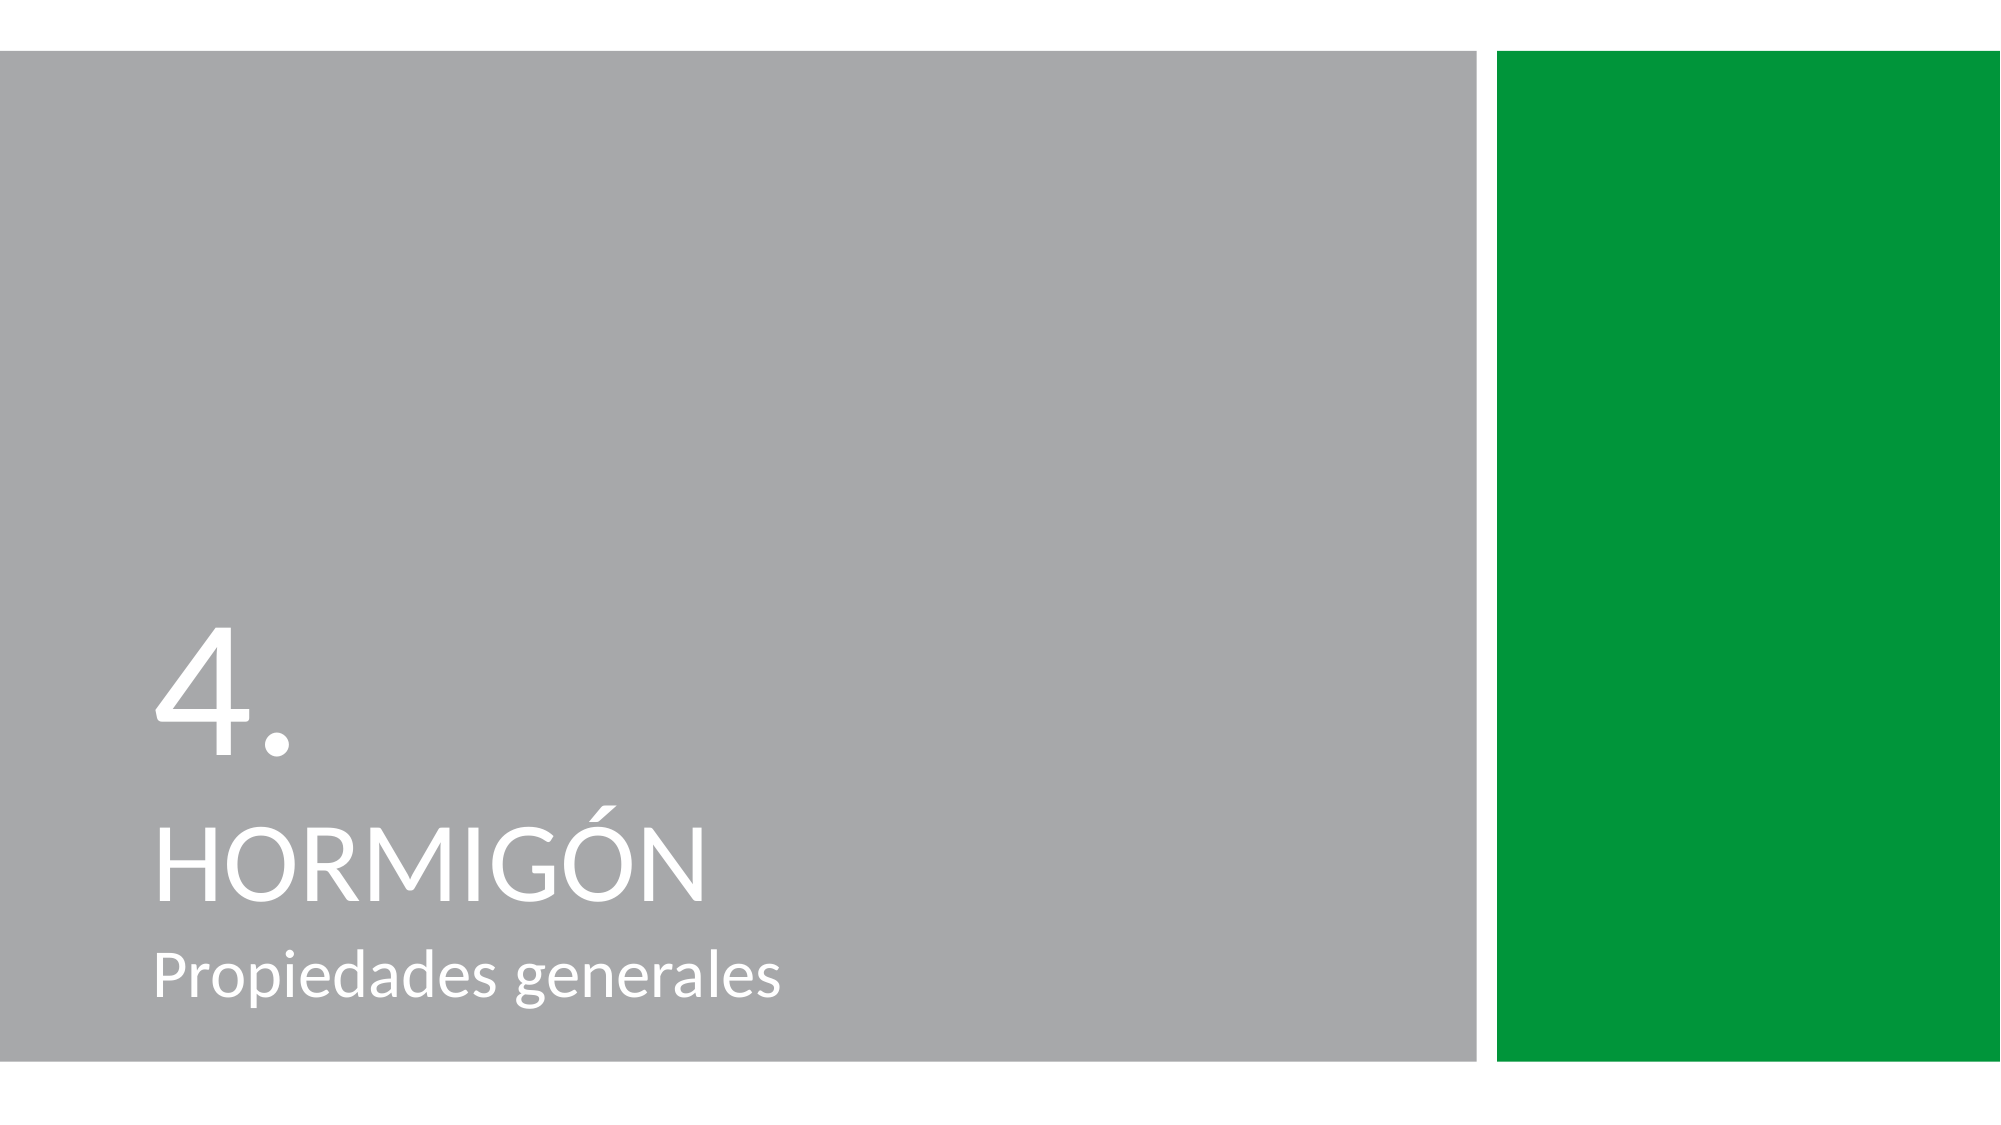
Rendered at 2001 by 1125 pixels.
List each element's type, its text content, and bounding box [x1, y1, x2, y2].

text_box [0, 50, 1477, 1062]
text_box [1497, 50, 2000, 1062]
text_box 4. HORMIGÓN Propiedades generales [137, 306, 1297, 1021]
